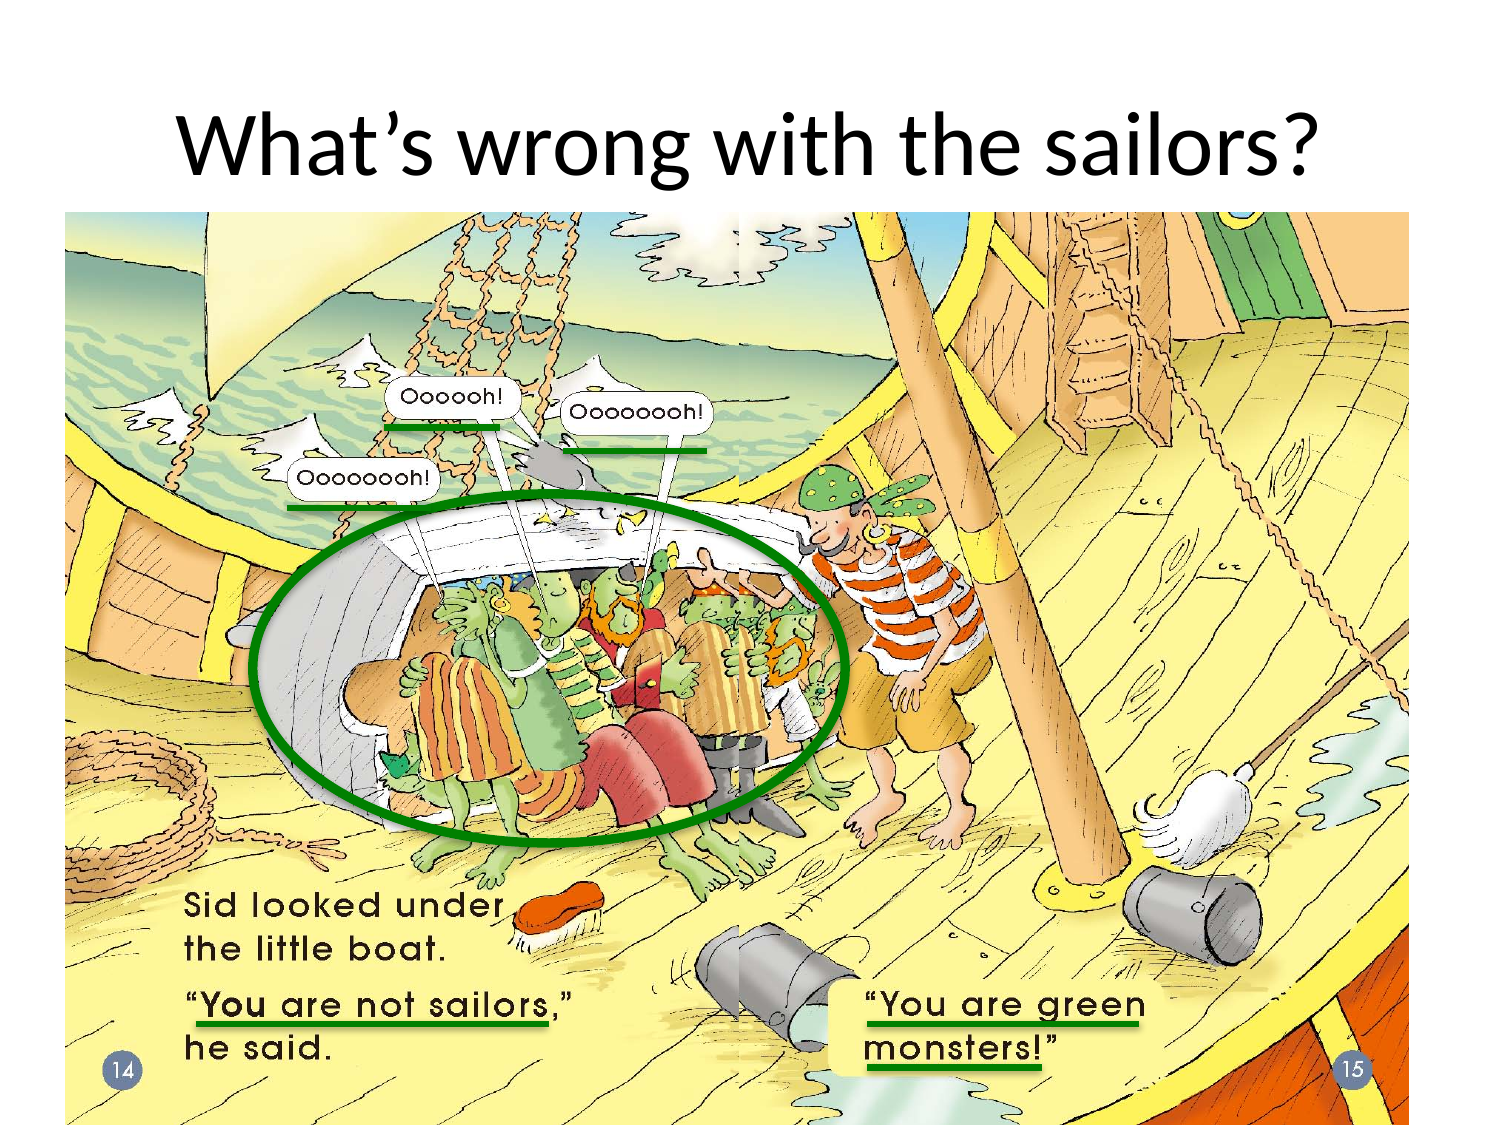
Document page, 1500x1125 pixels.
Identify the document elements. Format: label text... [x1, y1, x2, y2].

title What’s wrong with the sailors? [75, 45, 1425, 233]
picture [65, 212, 1409, 1125]
